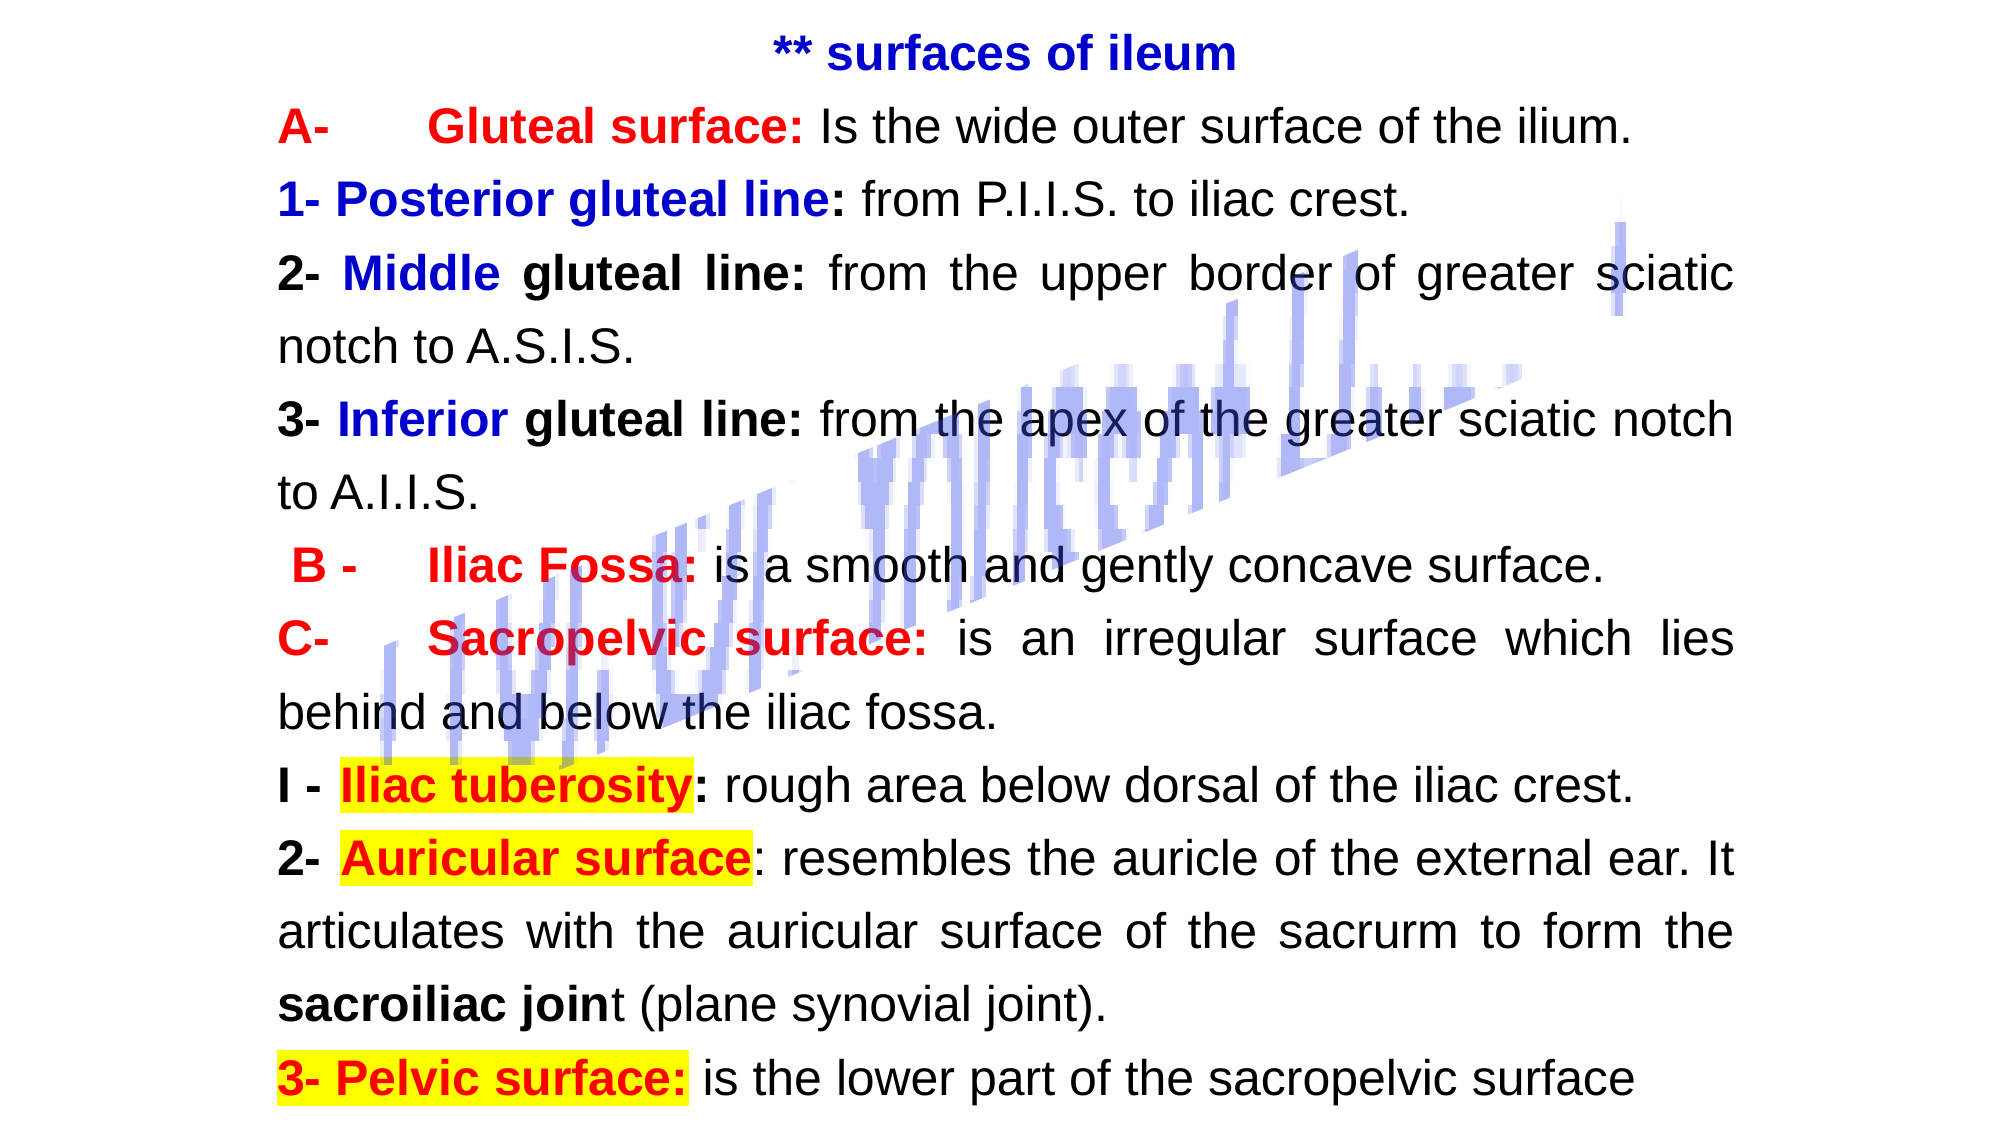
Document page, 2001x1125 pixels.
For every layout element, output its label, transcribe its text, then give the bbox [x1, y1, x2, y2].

text_box ** surfaces of ileum A- Gluteal surface: Is the wide outer surface of the ilium. 1- Posterior gluteal line: from P.I.I.S. to iliac crest. 2- Middle gluteal line: from the upper border of greater sciatic notch to A.S.I.S. 3- Inferior gluteal line: from the apex of the greater sciatic notch to A.I.I.S. B - Iliac Fossa: is a smooth and gently concave surface. C- Sacropelvic surface: is an irregular surface which lies behind and below the iliac fossa. I - Iliac tuberosity: rough area below dorsal of the iliac crest. 2- Auricular surface: resembles the auricle of the external ear. It articulates with the auricular surface of the sacrurm to form the sacroiliac joint (plane synovial joint). 3- Pelvic surface: is the lower part of the sacropelvic surface [262, 0, 1750, 1113]
text_box [328, 127, 1726, 838]
